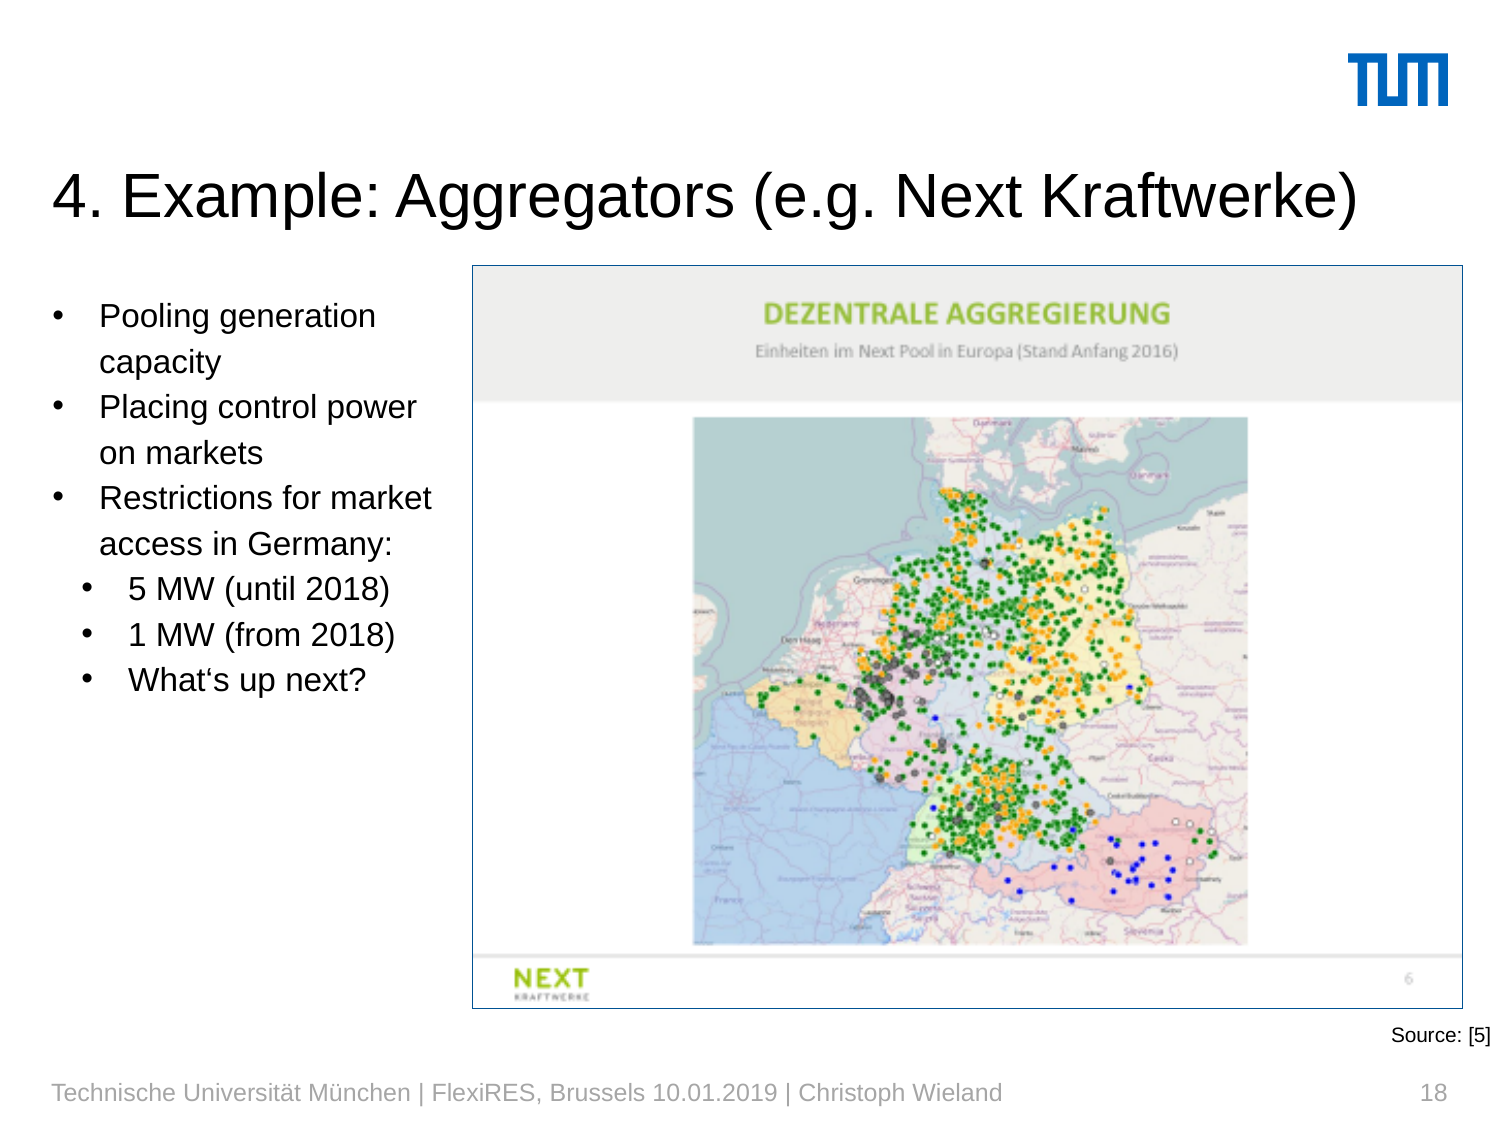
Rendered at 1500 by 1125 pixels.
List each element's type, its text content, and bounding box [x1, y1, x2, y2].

list Pooling generation capacity Placing control power on markets Restrictions for market access in Germany: 5 MW (until 2018) 1 MW (from 2018) What‘s up next? [52, 288, 460, 1059]
footer Technische Universität München | FlexiRES, Brussels 10.01.2019 | Christoph Wieland [51, 1061, 1112, 1122]
text_box Source: [5] [986, 1018, 1492, 1047]
picture [472, 265, 1463, 1009]
title 4. Example: Aggregators (e.g. Next Kraftwerke) [52, 162, 1449, 231]
slide_number 18 [1112, 1061, 1448, 1122]
